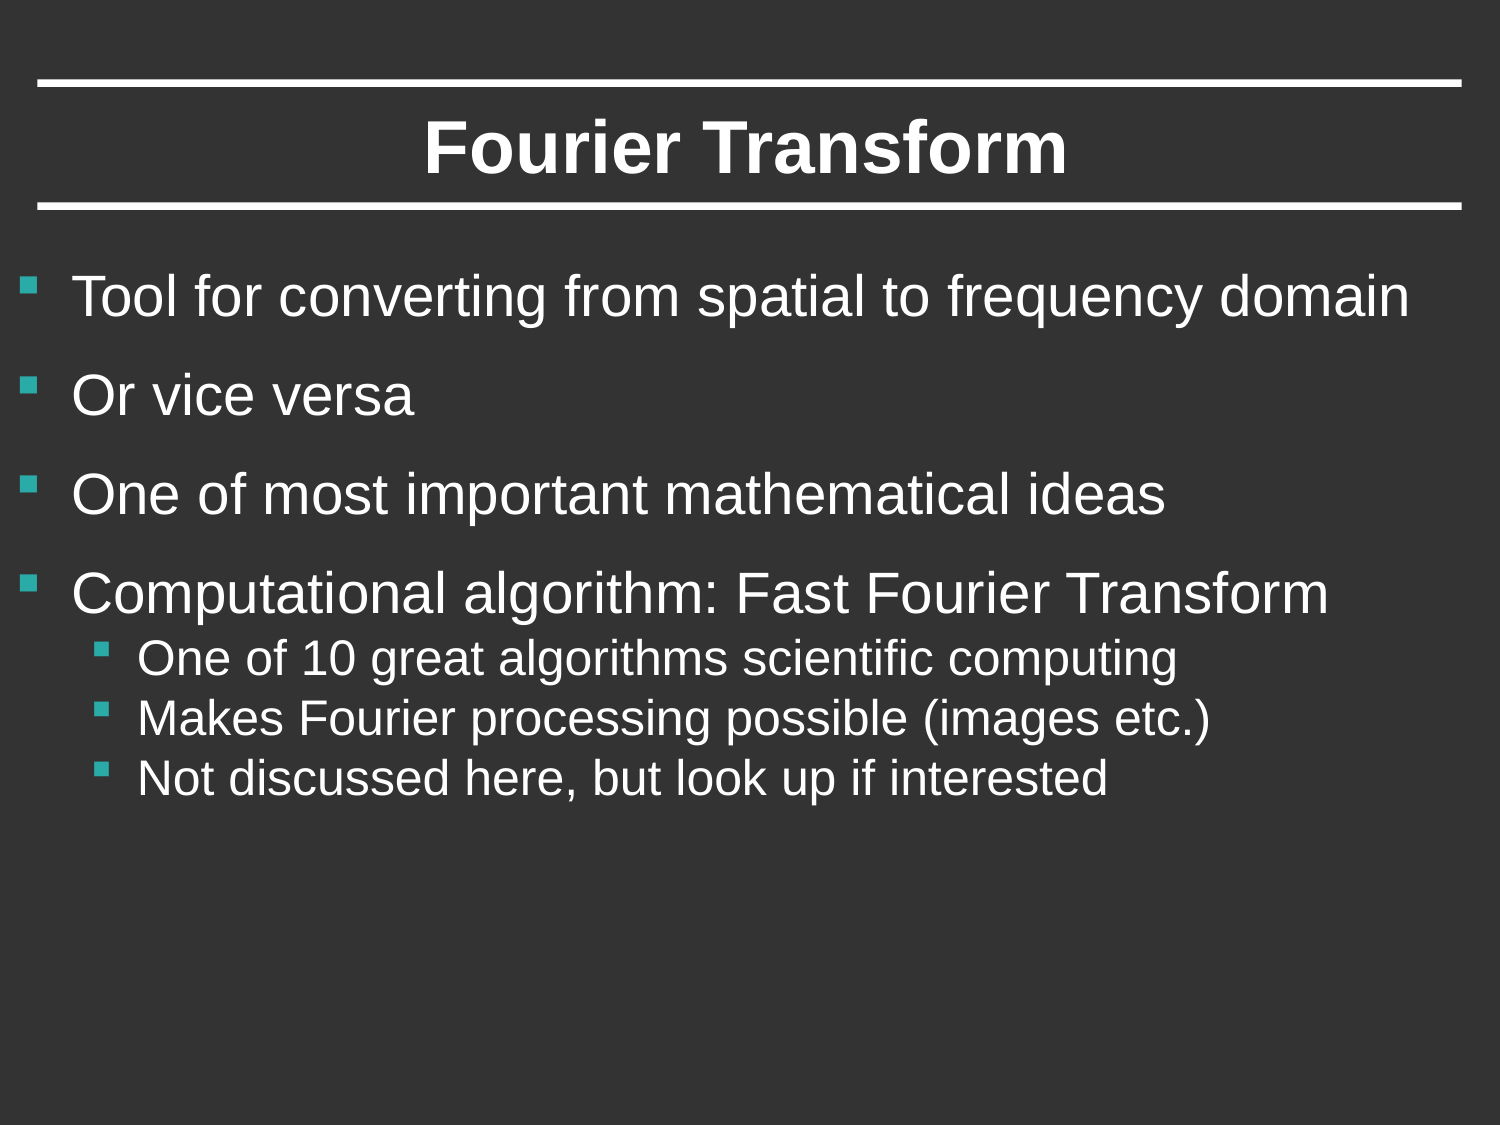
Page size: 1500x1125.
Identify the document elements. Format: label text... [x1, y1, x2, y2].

list Tool for converting from spatial to frequency domain Or vice versa One of most important mathematical ideas Computational algorithm: Fast Fourier Transform One of 10 great algorithms scientific computing Makes Fourier processing possible (images etc.) Not discussed here, but look up if interested [0, 250, 1500, 1076]
title Fourier Transform [111, 87, 1383, 200]
